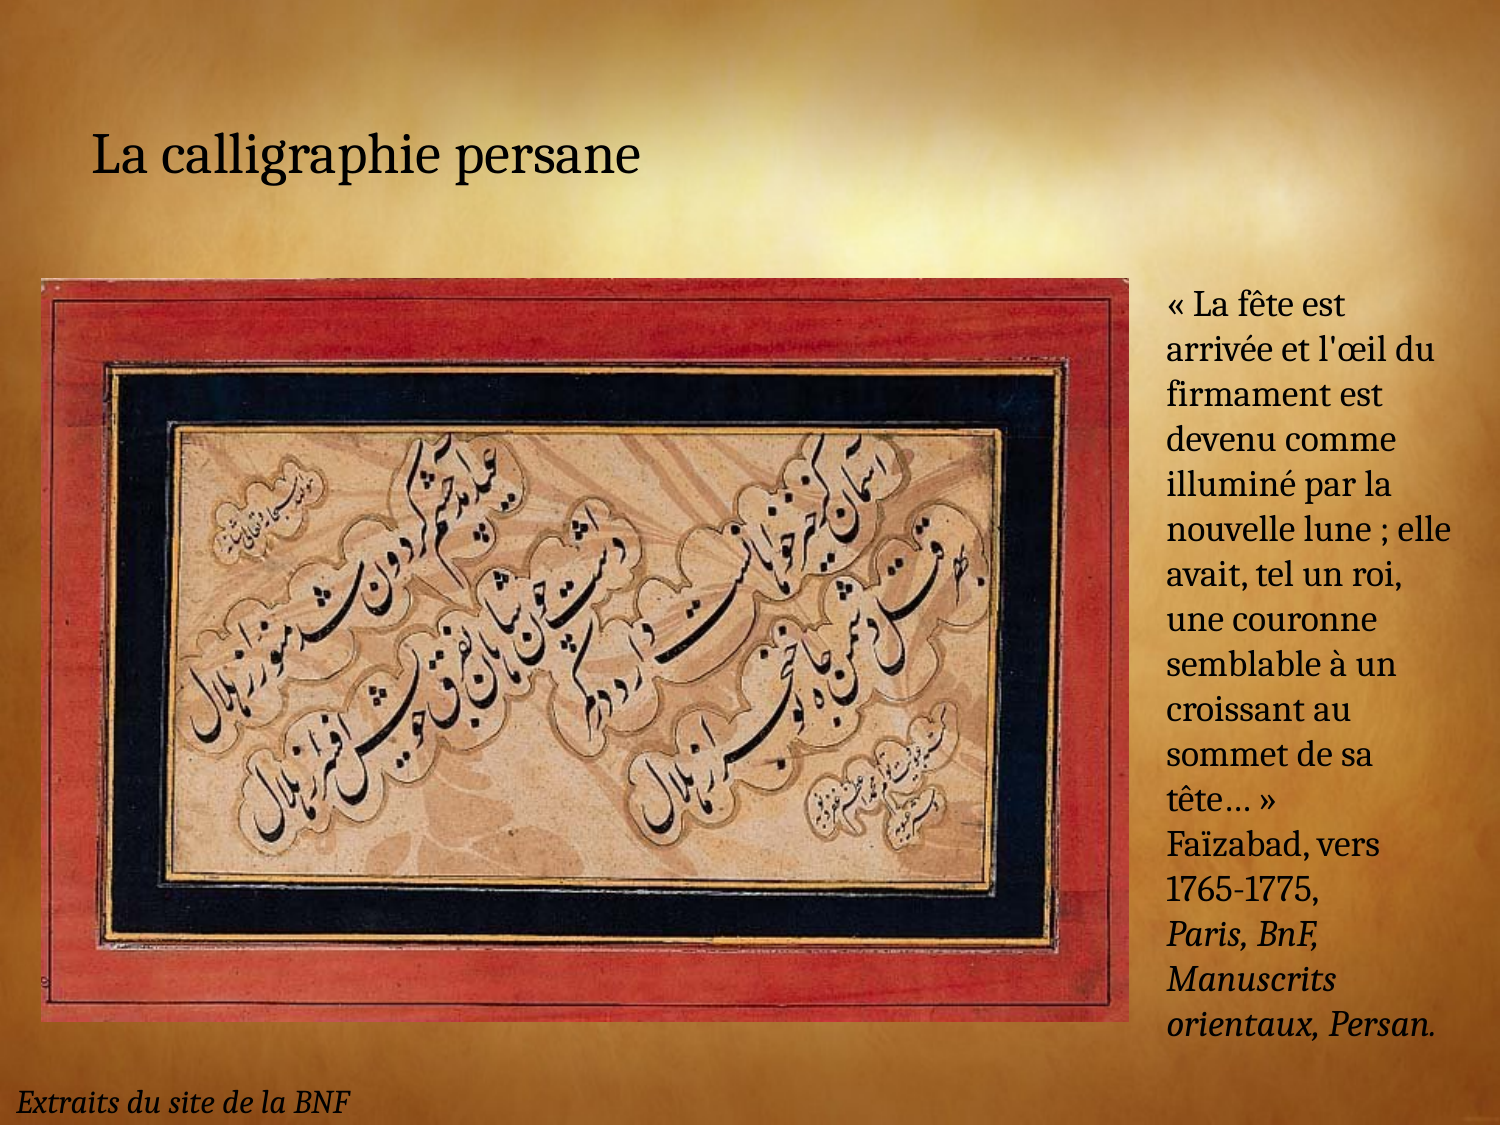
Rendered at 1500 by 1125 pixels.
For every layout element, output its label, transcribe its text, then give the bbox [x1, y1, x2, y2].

title La calligraphie persane [76, 42, 1424, 278]
picture [0, 0, 1500, 1125]
text_box Extraits du site de la BNF [1, 1073, 403, 1125]
text_box « La fête est arrivée et l'œil du firmament est devenu comme illuminé par la nouvelle lune ; elle avait, tel un roi, une couronne semblable à un croissant au sommet de sa tête… » Faïzabad, vers 1765-1775, Paris, BnF, Manuscrits orientaux, Persan. [1151, 272, 1471, 1097]
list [40, 278, 1129, 1022]
